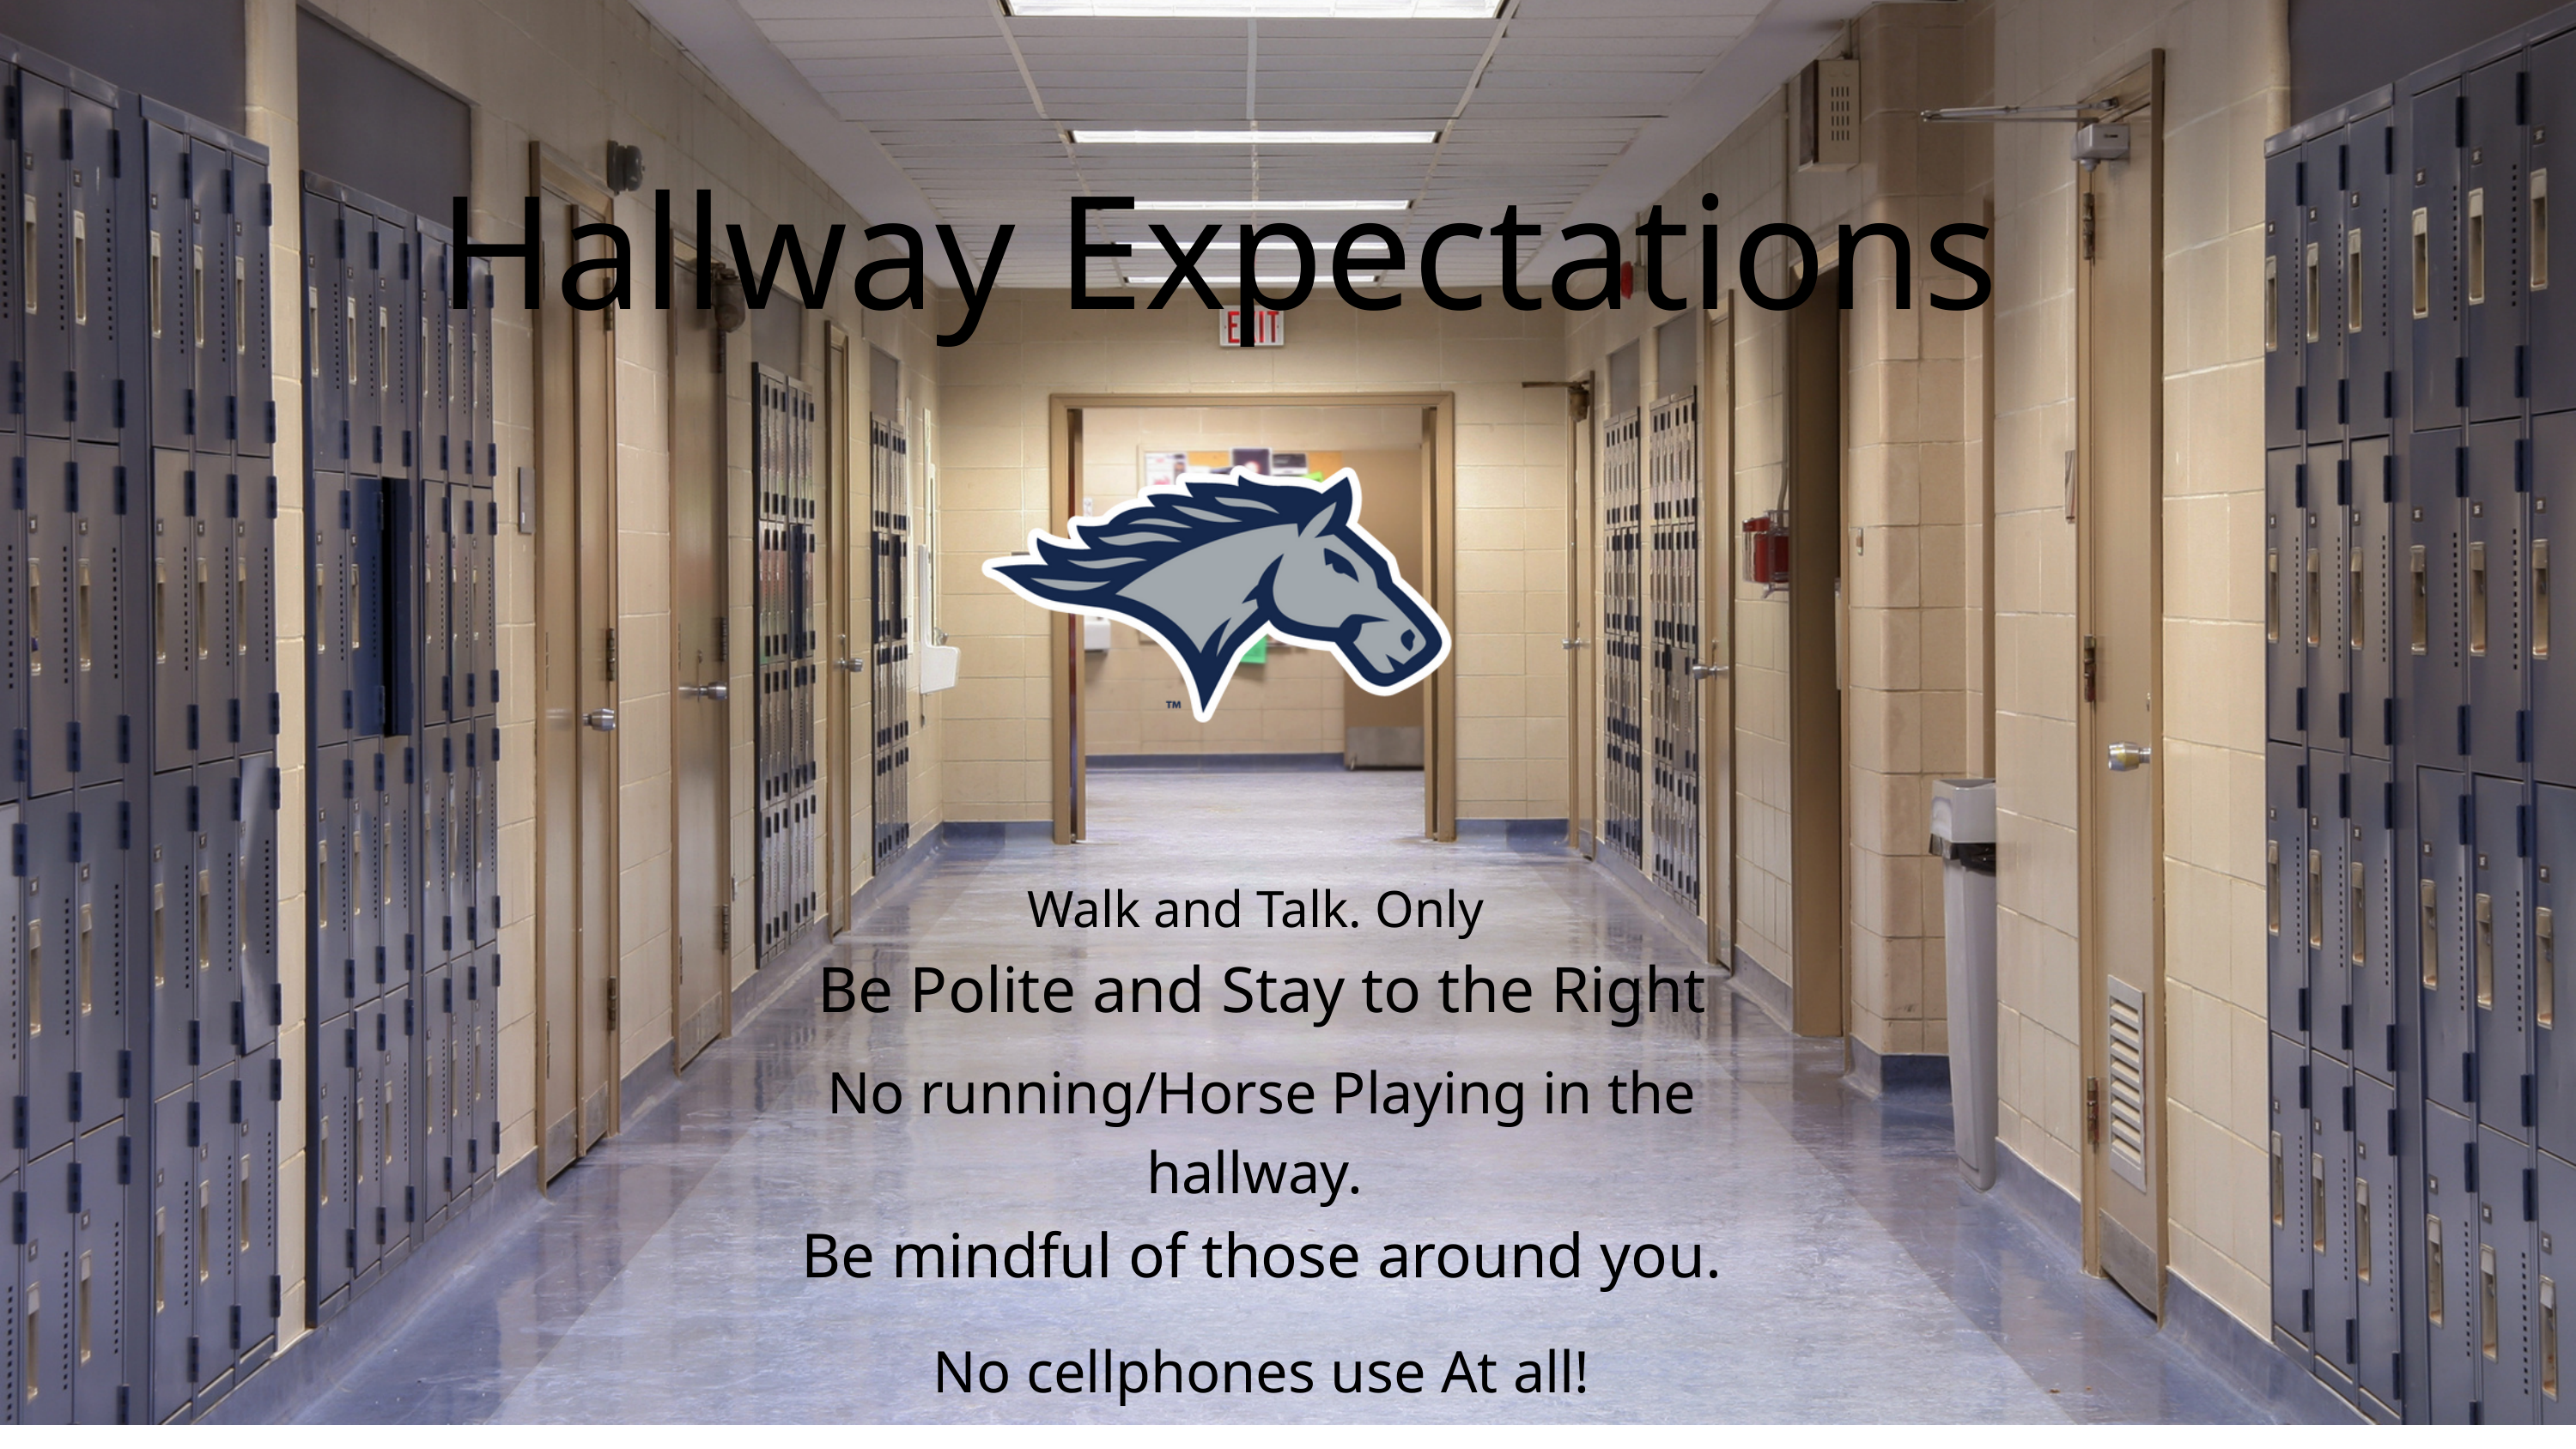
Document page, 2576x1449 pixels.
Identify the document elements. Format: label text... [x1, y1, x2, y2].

text_box [935, 342, 1498, 867]
text_box Walk and Talk. Only Be Polite and Stay to the Right [690, 867, 1835, 1026]
text_box No cellphones use At all! [923, 1324, 1601, 1404]
text_box Hallway Expectations [407, 120, 2071, 342]
text_box No running/Horse Playing in the hallway. Be mindful of those around you. [798, 1045, 1726, 1373]
text_box [0, 0, 2576, 1425]
